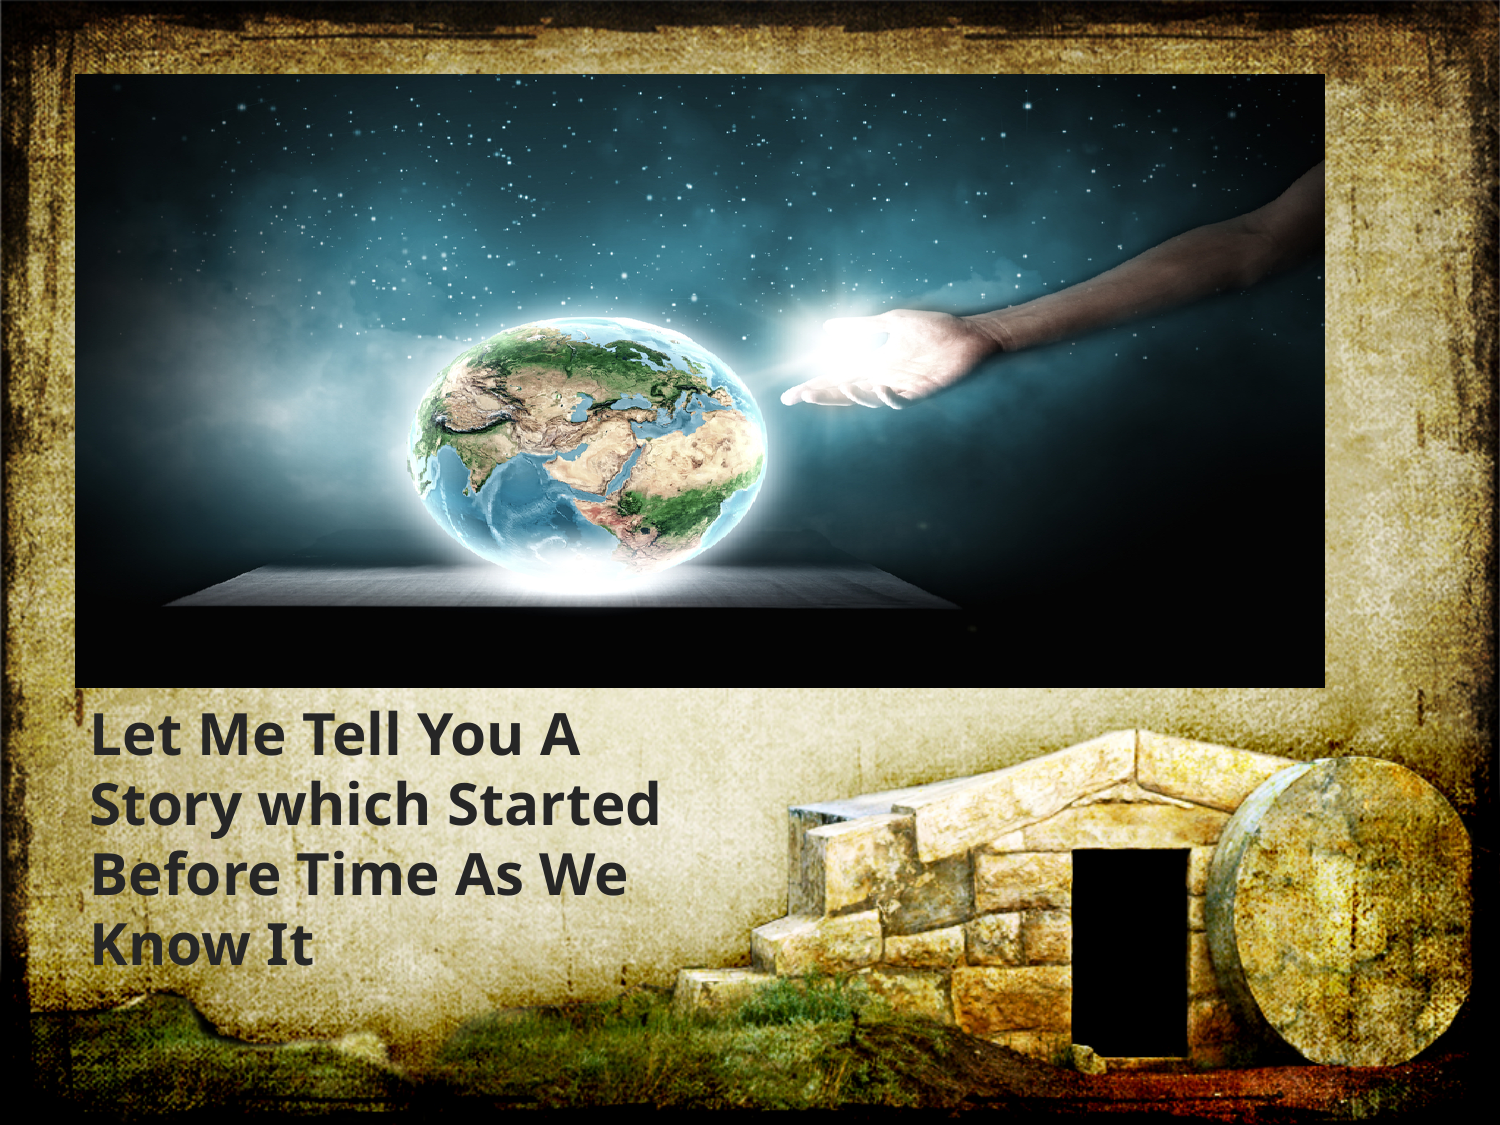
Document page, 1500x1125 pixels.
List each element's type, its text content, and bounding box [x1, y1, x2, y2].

picture [0, 0, 1500, 1125]
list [74, 74, 1326, 688]
text_box Let Me Tell You A Story which Started Before Time As We Know It [74, 696, 763, 985]
